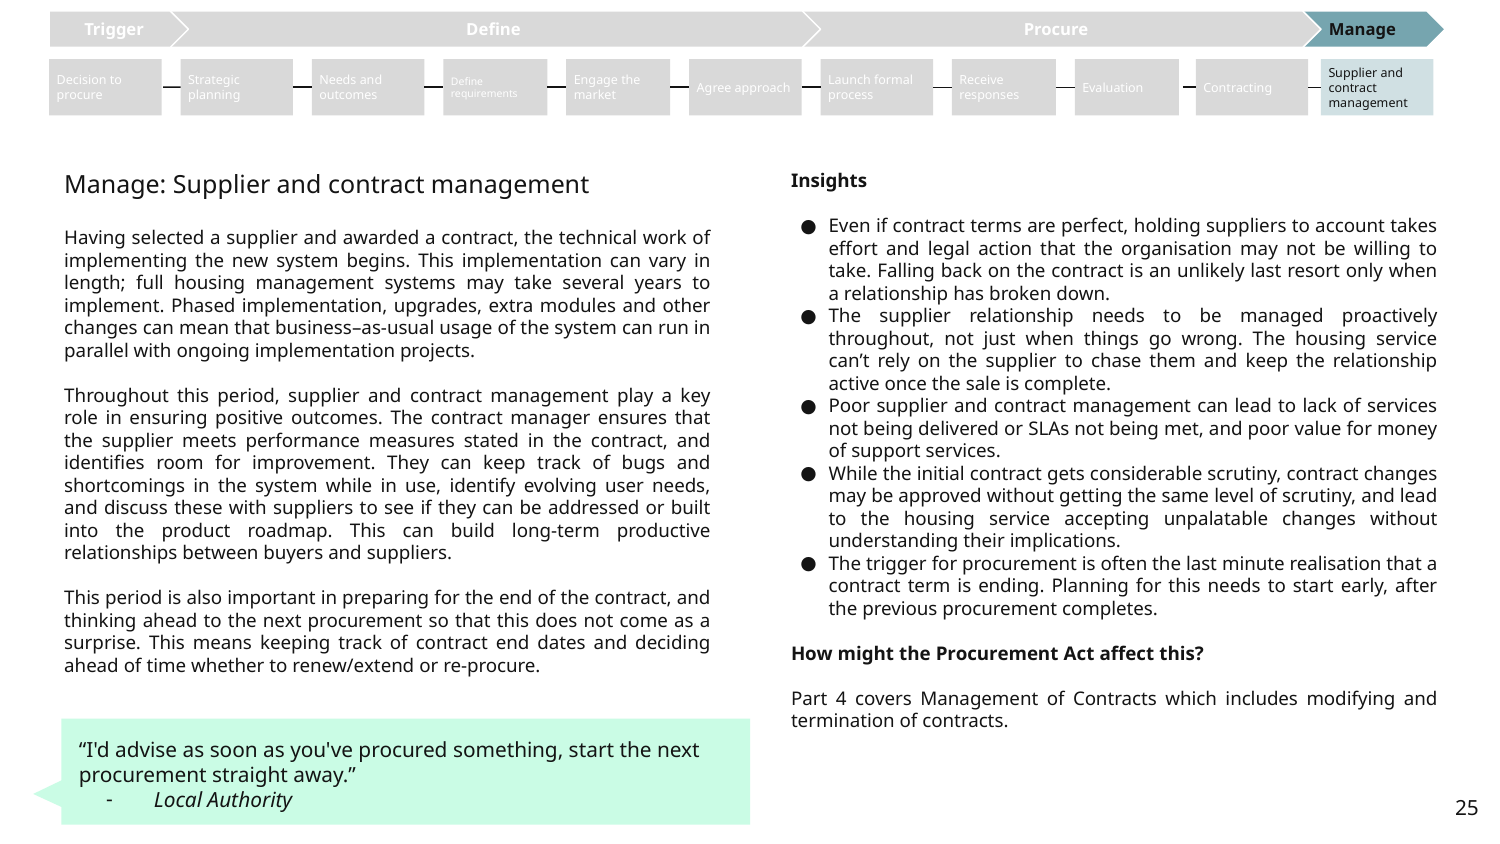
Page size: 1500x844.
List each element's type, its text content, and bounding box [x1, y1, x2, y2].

text_box Agree approach [689, 59, 802, 116]
text_box “I'd advise as soon as you've procured something, start the next procurement straight away.” Local Authority [64, 721, 744, 825]
text_box Receive responses [951, 59, 1056, 116]
text_box Manage: Supplier and contract management [49, 153, 725, 211]
text_box Strategic planning [180, 59, 293, 116]
text_box Insights Even if contract terms are perfect, holding suppliers to account takes effort and legal action that the organisation may not be willing to take. Falling back on the contract is an unlikely last resort only when a relationship has broken down. The supplier relationship needs to be managed proactively throughout, not just when things go wrong. The housing service can’t rely on the supplier to chase them and keep the relationship active once the sale is complete. Poor supplier and contract management can lead to lack of services not being delivered or SLAs not being met, and poor value for money of support services. While the initial contract gets considerable scrutiny, contract changes may be approved without getting the same level of scrutiny, and lead to the housing service accepting unpalatable changes without understanding their implications. The trigger for procurement is often the last minute realisation that a contract term is ending. Planning for this needs to start early, after the previous procurement completes. How might the Procurement Act affect this? Part 4 covers Management of Contracts which includes modifying and termination of contracts. [775, 153, 1452, 811]
text_box Define requirements [443, 59, 548, 116]
text_box Needs and outcomes [311, 59, 425, 116]
text_box Trigger [49, 10, 189, 48]
text_box Contracting [1195, 59, 1309, 116]
text_box Supplier and contract management [1320, 59, 1434, 116]
text_box Define [171, 10, 821, 48]
text_box Decision to procure [49, 59, 162, 116]
text_box Launch formal process [820, 59, 934, 116]
text_box [33, 718, 751, 825]
text_box Procure [803, 10, 1322, 48]
text_box Having selected a supplier and awarded a contract, the technical work of implementing the new system begins. This implementation can vary in length; full housing management systems may take several years to implement. Phased implementation, upgrades, extra modules and other changes can mean that business–as-usual usage of the system can run in parallel with ongoing implementation projects. Throughout this period, supplier and contract management play a key role in ensuring positive outcomes. The contract manager ensures that the supplier meets performance measures stated in the contract, and identifies room for improvement. They can keep track of bugs and shortcomings in the system while in use, identify evolving user needs, and discuss these with suppliers to see if they can be addressed or built into the product roadmap. This can build long-term productive relationships between buyers and suppliers. This period is also important in preparing for the end of the contract, and thinking ahead to the next procurement so that this does not come as a surprise. This means keeping track of contract end dates and deciding ahead of time whether to renew/extend or re-procure. [49, 211, 725, 395]
text_box Manage [1303, 10, 1446, 48]
text_box Evaluation [1074, 59, 1179, 116]
text_box Engage the market [566, 59, 671, 116]
